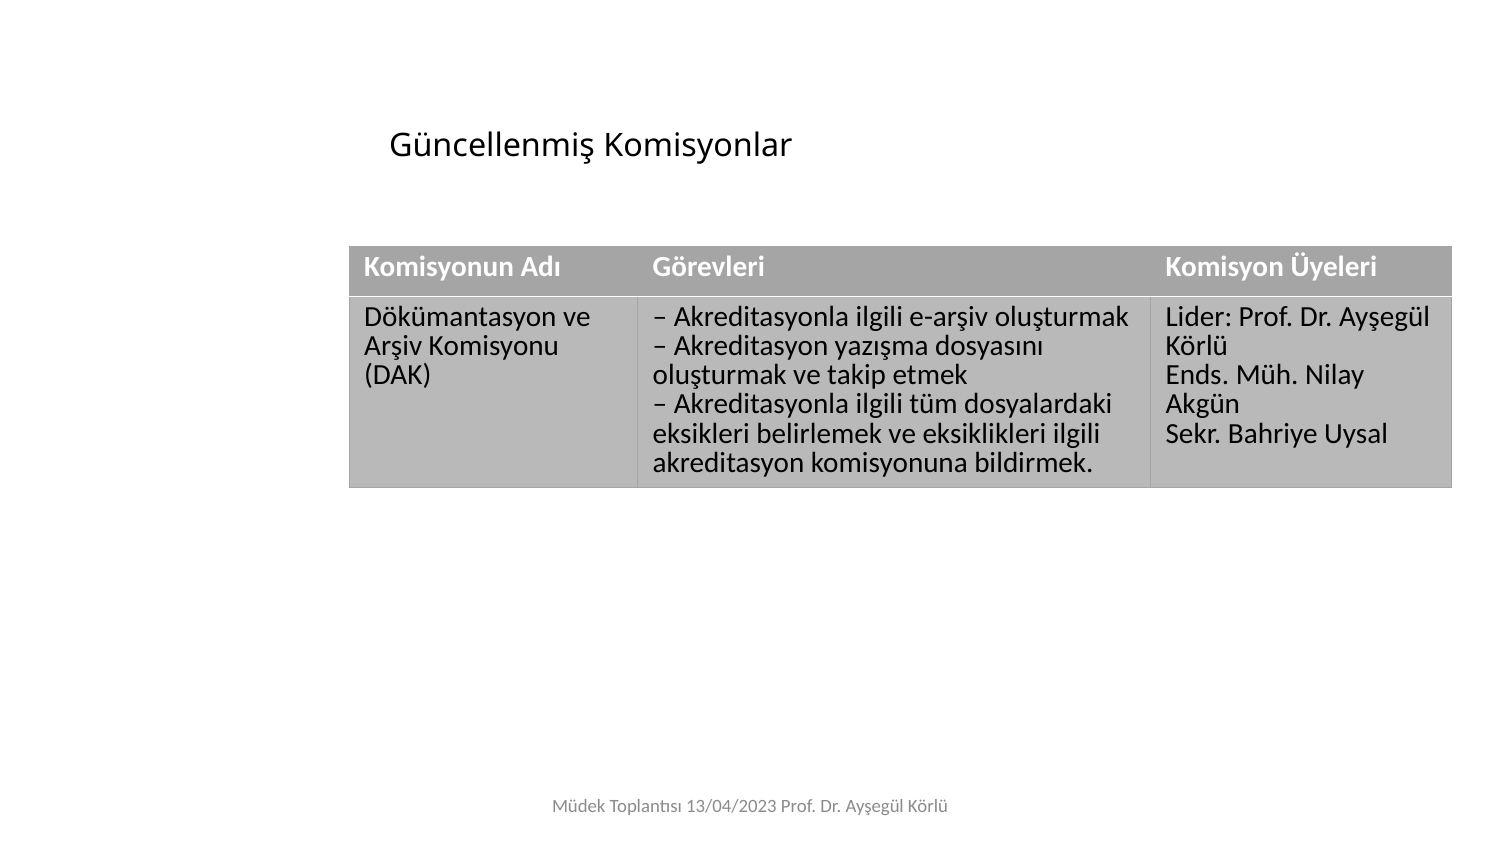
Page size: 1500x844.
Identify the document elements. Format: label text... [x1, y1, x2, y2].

table_cell Dökümantasyon ve Arşiv Komisyonu (DAK) [350, 297, 637, 487]
table_cell Lider: Prof. Dr. Ayşegül Körlü Ends. Müh. Nilay Akgün Sekr. Bahriye Uysal [1151, 297, 1451, 487]
table_header Komisyon Üyeleri [1151, 247, 1451, 296]
title Güncellenmiş Komisyonlar [374, 121, 1427, 172]
table_header Komisyonun Adı [350, 247, 637, 296]
table_cell – Akreditasyonla ilgili e-arşiv oluşturmak – Akreditasyon yazışma dosyasını oluşturmak ve takip etmek – Akreditasyonla ilgili tüm dosyalardaki eksikleri belirlemek ve eksiklikleri ilgili akreditasyon komisyonuna bildirmek. [638, 297, 1150, 487]
table_header Görevleri [638, 247, 1150, 296]
footer Müdek Toplantısı 13/04/2023 Prof. Dr. Ayşegül Körlü [496, 782, 1004, 827]
